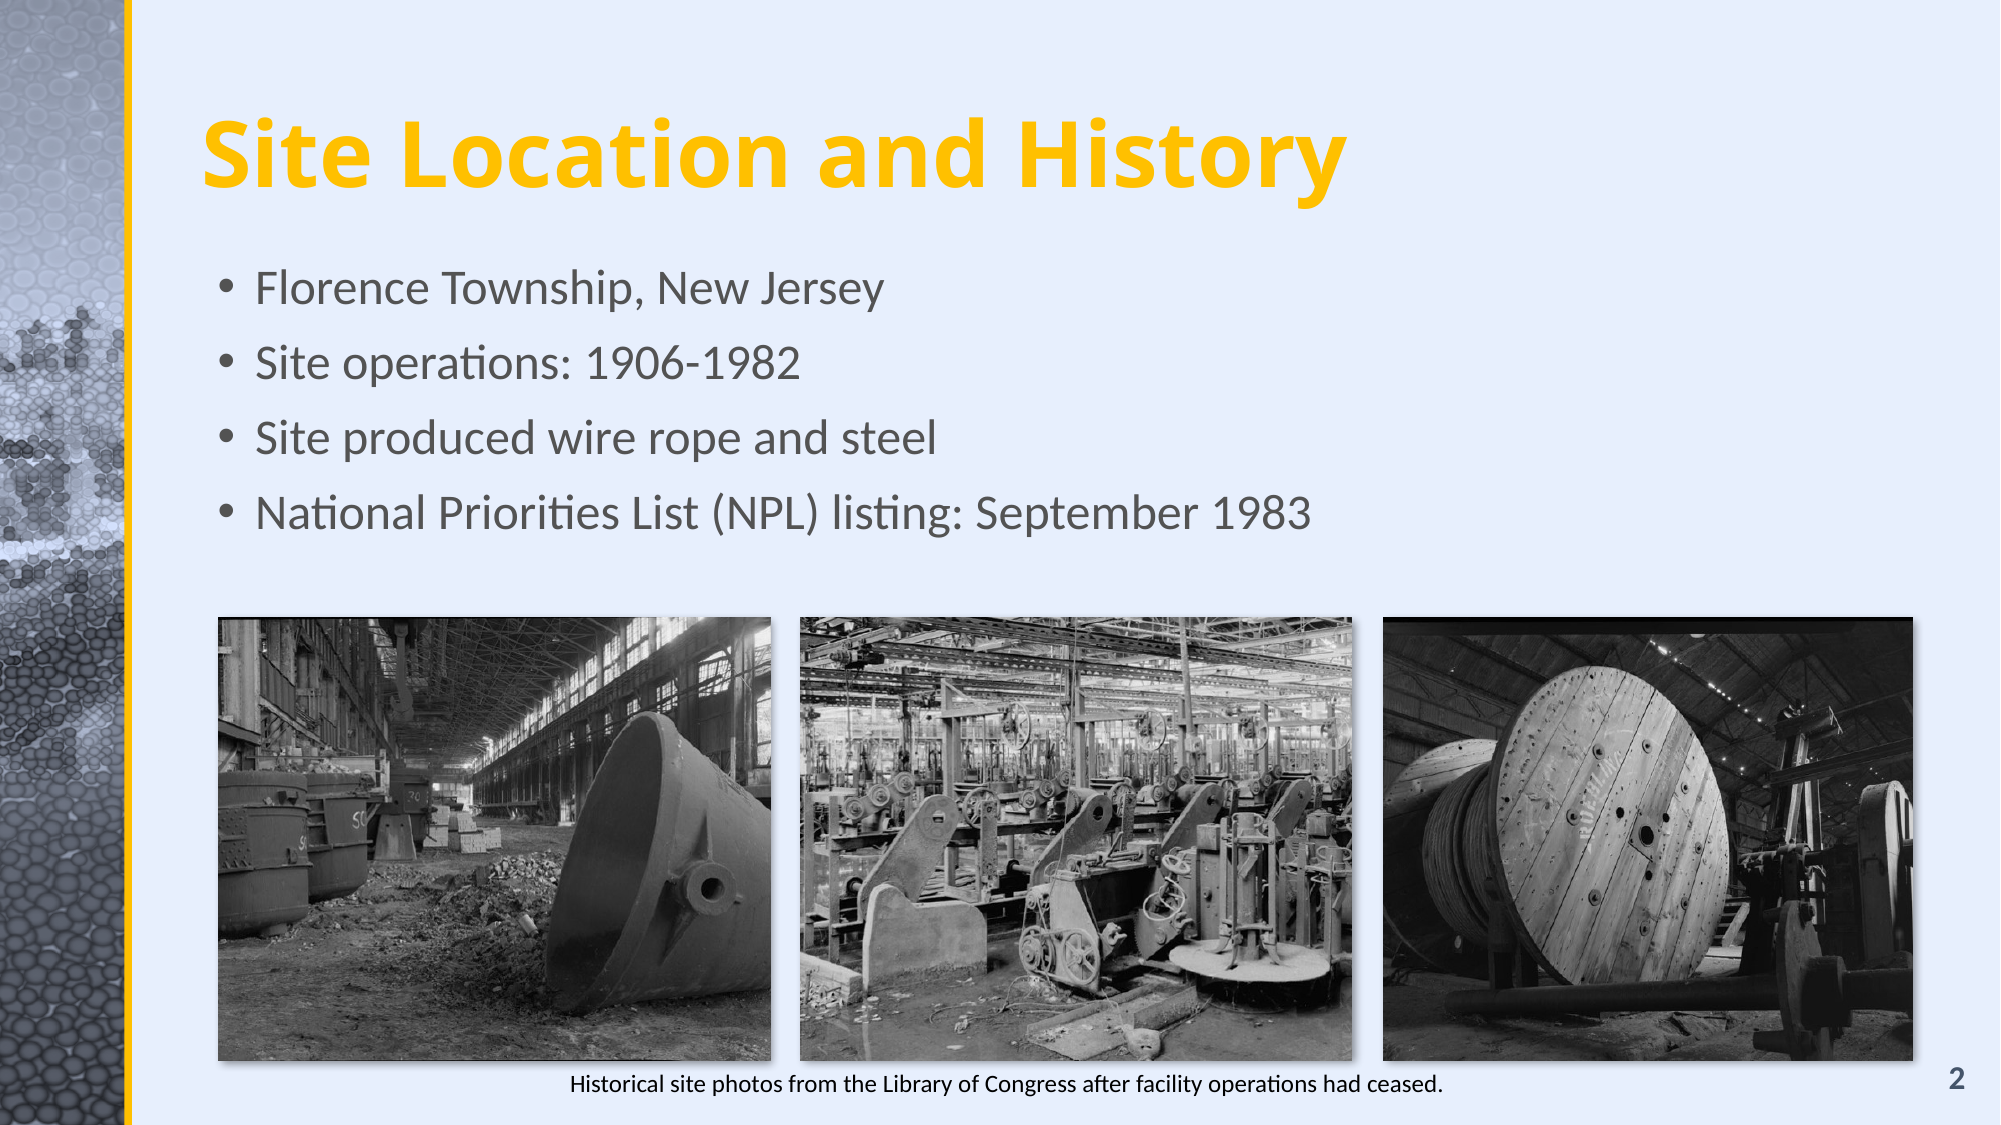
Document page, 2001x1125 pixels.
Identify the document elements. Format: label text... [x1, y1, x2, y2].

text_box Historical site photos from the Library of Congress after facility operations had ceased. [555, 1060, 1461, 1105]
picture [1383, 617, 1913, 1061]
picture [800, 617, 1352, 1061]
picture [218, 617, 771, 1061]
slide_number 2 [1530, 1046, 1981, 1107]
list Florence Township, New Jersey Site operations: 1906-1982 Site produced wire rope and steel National Priorities List (NPL) listing: September 1983 [202, 254, 1918, 573]
title Site Location and History [186, 49, 1934, 267]
